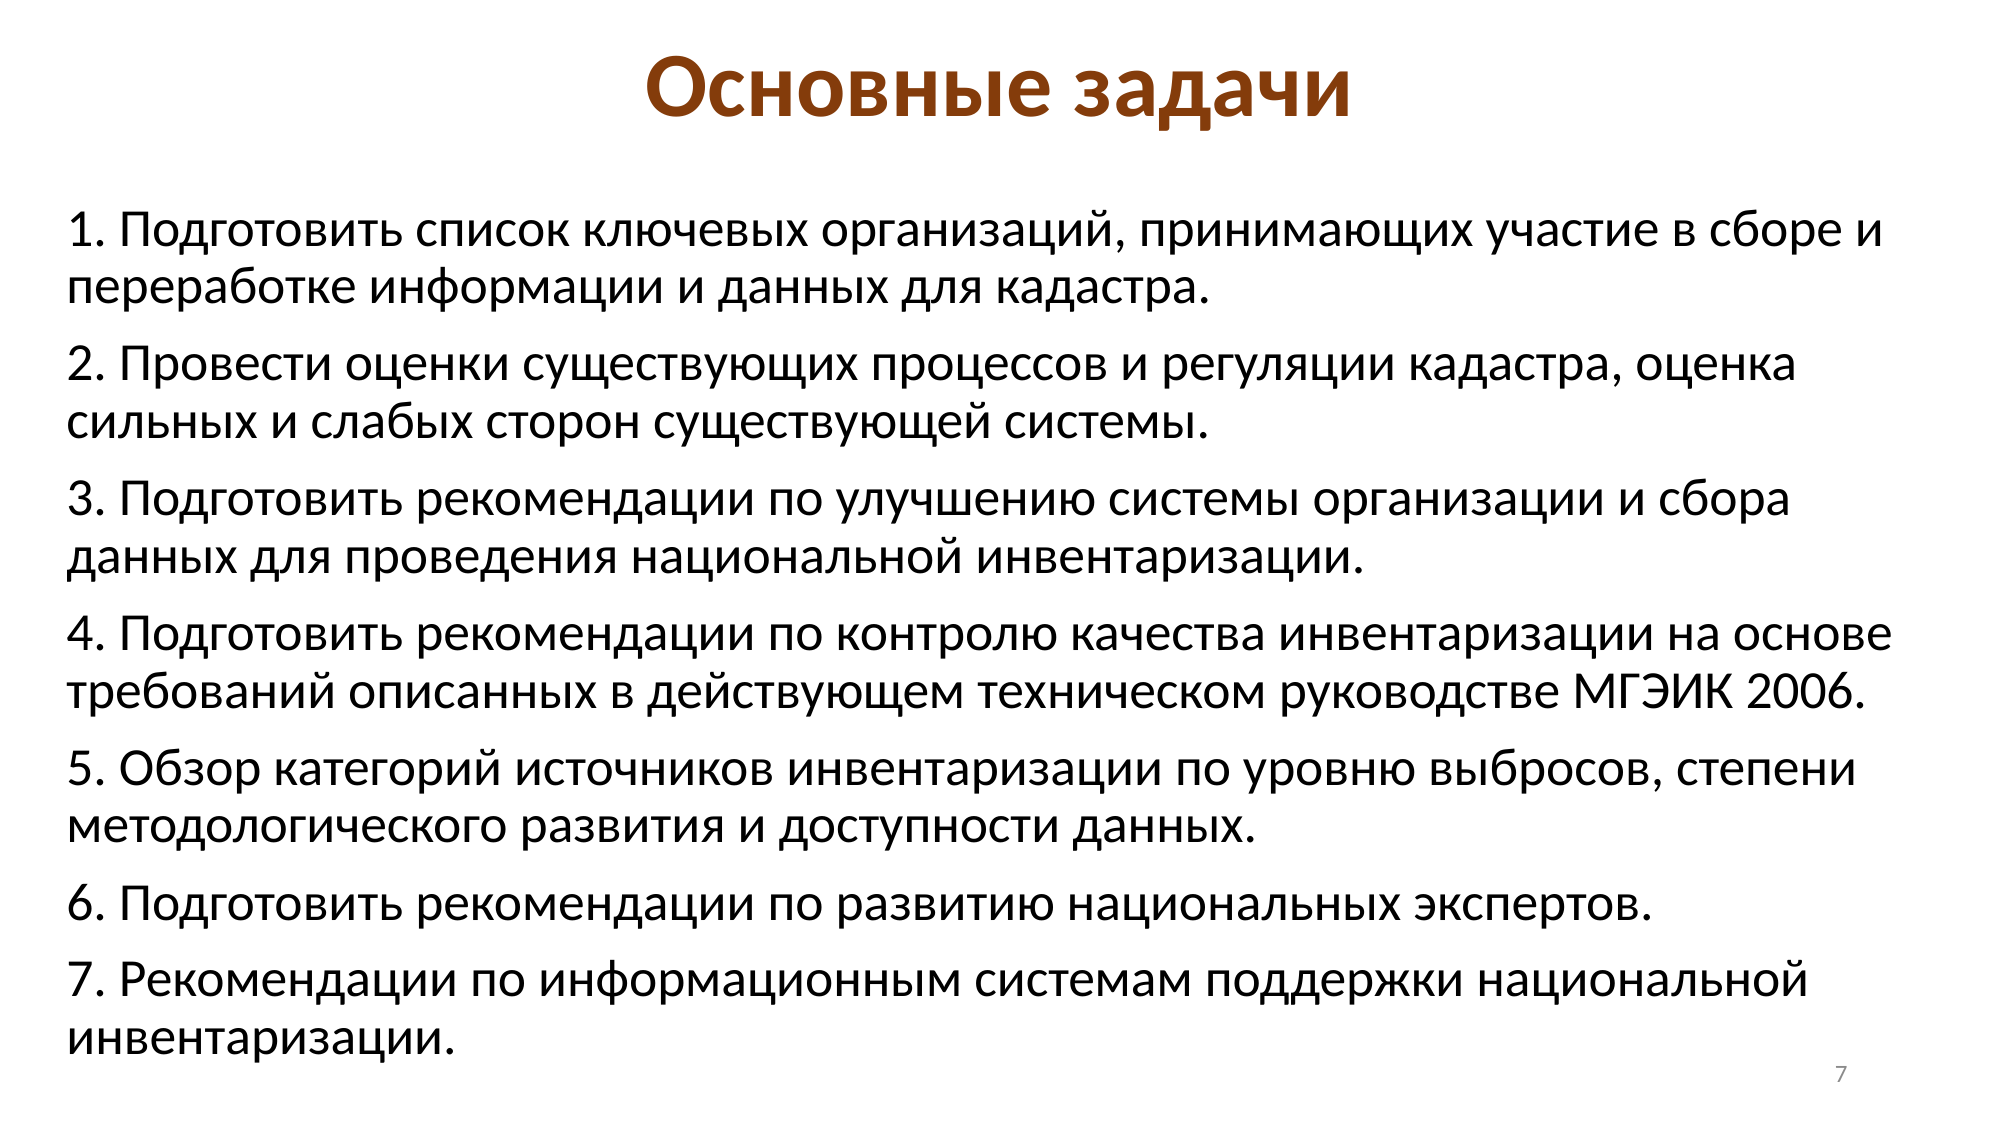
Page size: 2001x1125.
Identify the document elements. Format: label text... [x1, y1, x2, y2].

list Основные задачи 1. Подготовить список ключевых организаций, принимающих участие в сборе и переработке информации и данных для кадастра. 2. Провести оценки существующих процессов и регуляции кадастра, оценка сильных и слабых сторон существующей системы. 3. Подготовить рекомендации по улучшению системы организации и сбора данных для проведения национальной инвентаризации. 4. Подготовить рекомендации по контролю качества инвентаризации на основе требований описанных в действующем техническом руководстве МГЭИК 2006. 5. Обзор категорий источников инвентаризации по уровню выбросов, степени методологического развития и доступности данных. 6. Подготовить рекомендации по развитию национальных экспертов. 7. Рекомендации по информационным системам поддержки национальной инвентаризации. [51, 30, 1949, 1095]
slide_number 7 [1412, 1042, 1863, 1103]
